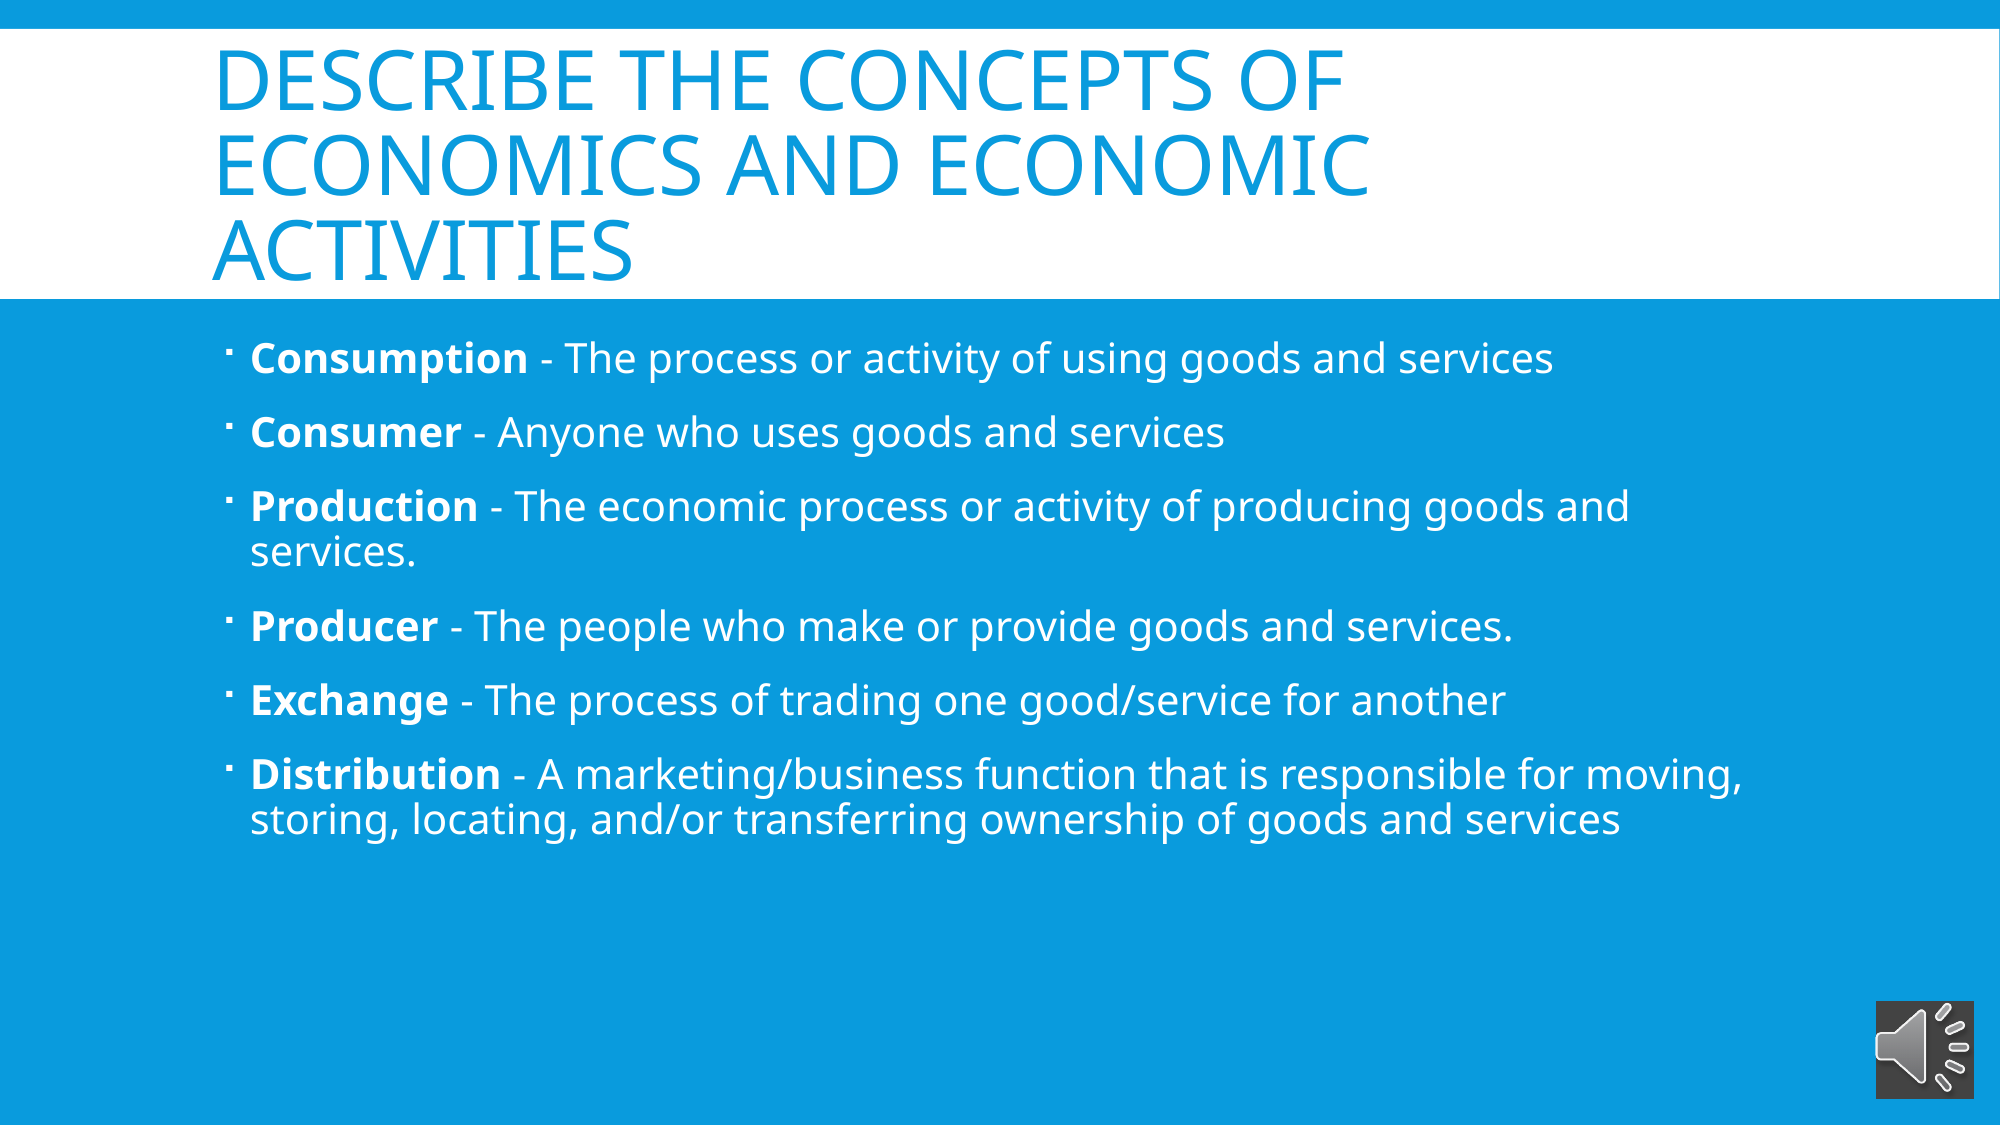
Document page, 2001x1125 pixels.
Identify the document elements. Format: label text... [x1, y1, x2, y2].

title Describe the concepts of economics and economic activities [197, 46, 1803, 295]
picture [1876, 1002, 1973, 1098]
list Consumption - The process or activity of using goods and services Consumer - Anyone who uses goods and services Production - The economic process or activity of producing goods and services. Producer - The people who make or provide goods and services. Exchange - The process of trading one good/service for another Distribution - A marketing/business function that is responsible for moving, storing, locating, and/or transferring ownership of goods and services [197, 329, 1803, 1020]
